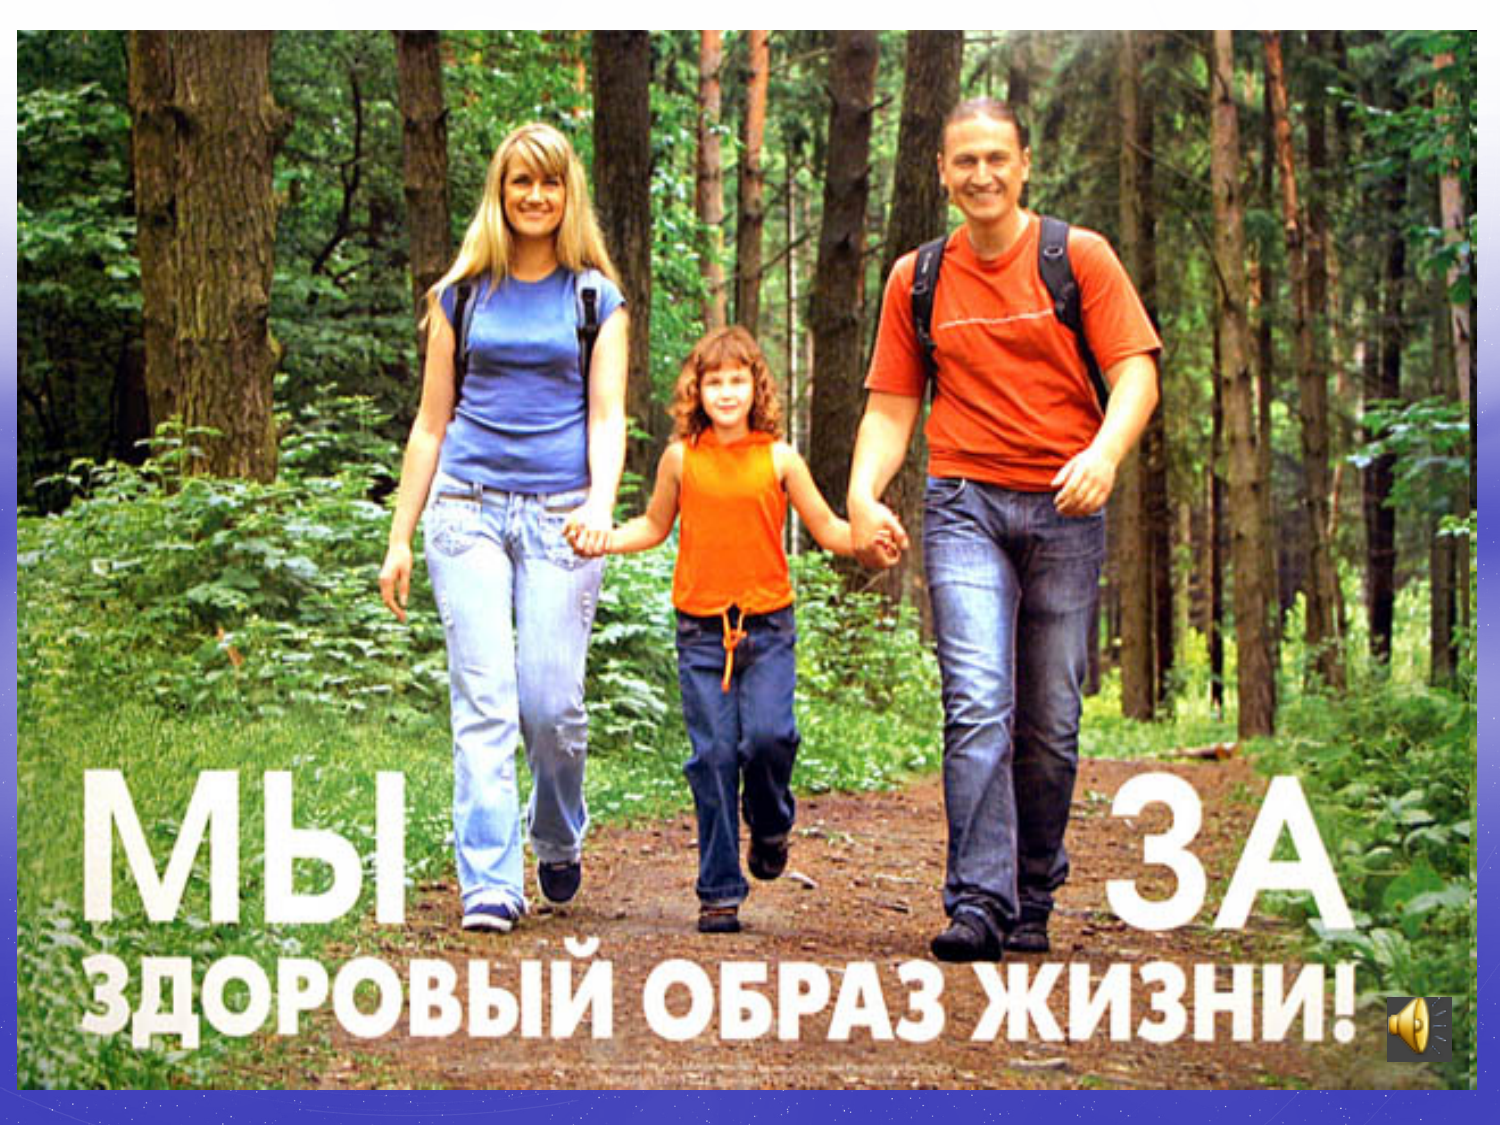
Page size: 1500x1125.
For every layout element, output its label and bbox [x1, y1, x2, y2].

list [17, 30, 1477, 1090]
picture [1385, 995, 1454, 1064]
